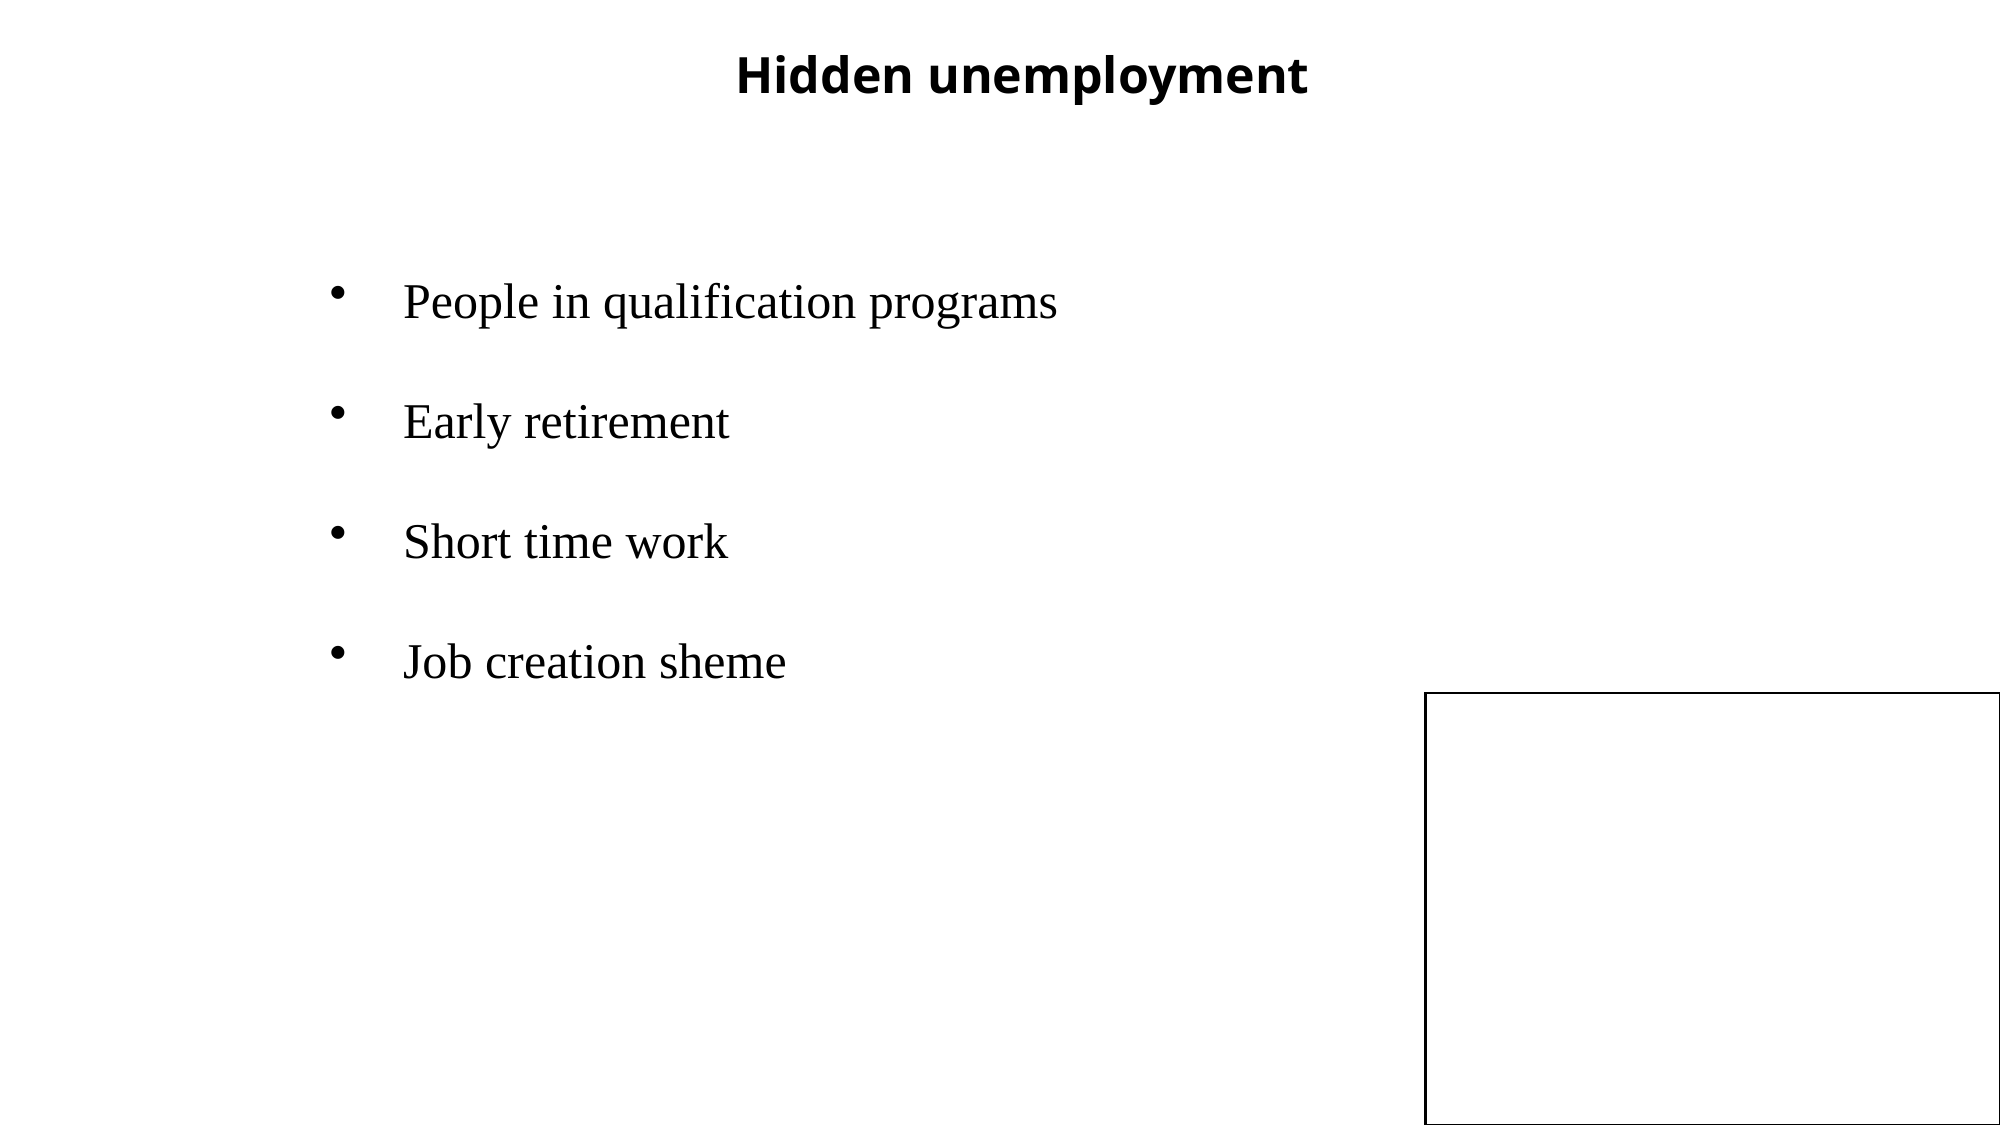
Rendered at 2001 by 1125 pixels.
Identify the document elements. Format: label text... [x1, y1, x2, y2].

text_box People in qualification programs Early retirement Short time work Job creation sheme [314, 200, 1555, 757]
text_box Hidden unemployment [720, 35, 1673, 112]
text_box [1424, 692, 2000, 1125]
